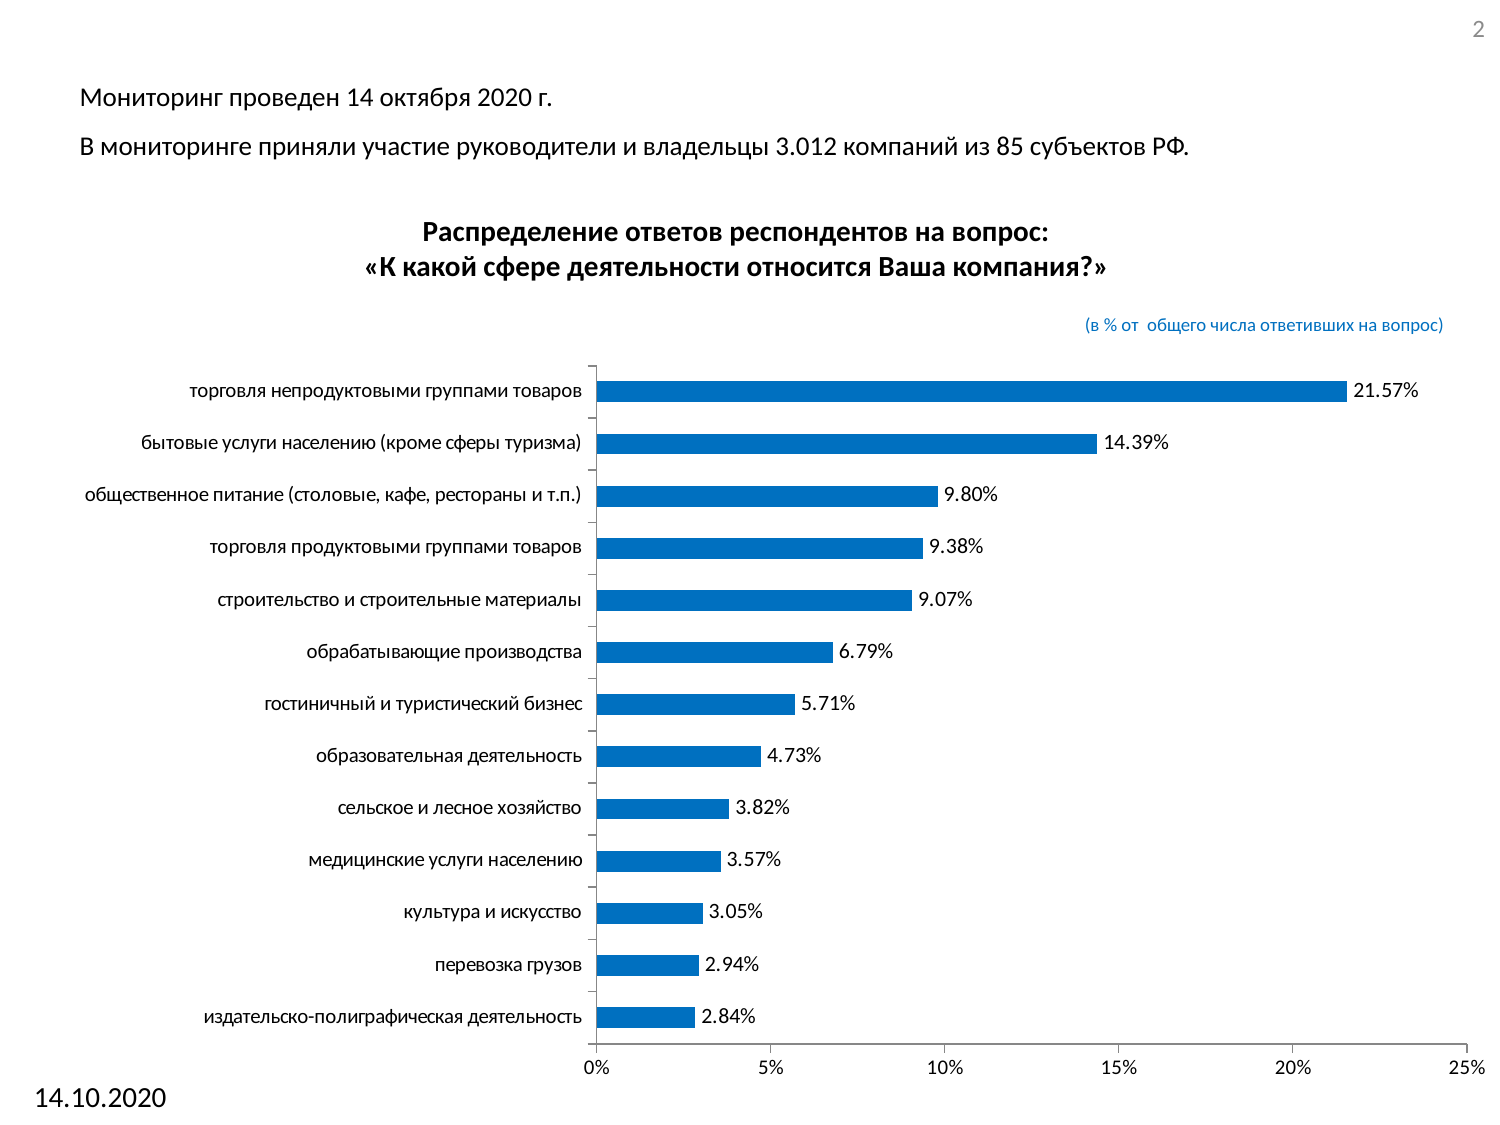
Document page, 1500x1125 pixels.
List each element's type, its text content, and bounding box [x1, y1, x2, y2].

text_box (в % от общего числа ответивших на вопрос) [1070, 305, 1459, 341]
text_box Мониторинг проведен 14 октября 2020 г. В мониторинге приняли участие руководители и владельцы 3.012 компаний из 85 субъектов РФ. [64, 72, 1436, 169]
text_box 14.10.2020 [0, 1070, 201, 1125]
slide_number 2 [1149, 0, 1500, 58]
chart [51, 342, 1500, 1096]
title Распределение ответов респондентов на вопрос: «К какой сфере деятельности относится Ваша компания?» [61, 186, 1412, 308]
